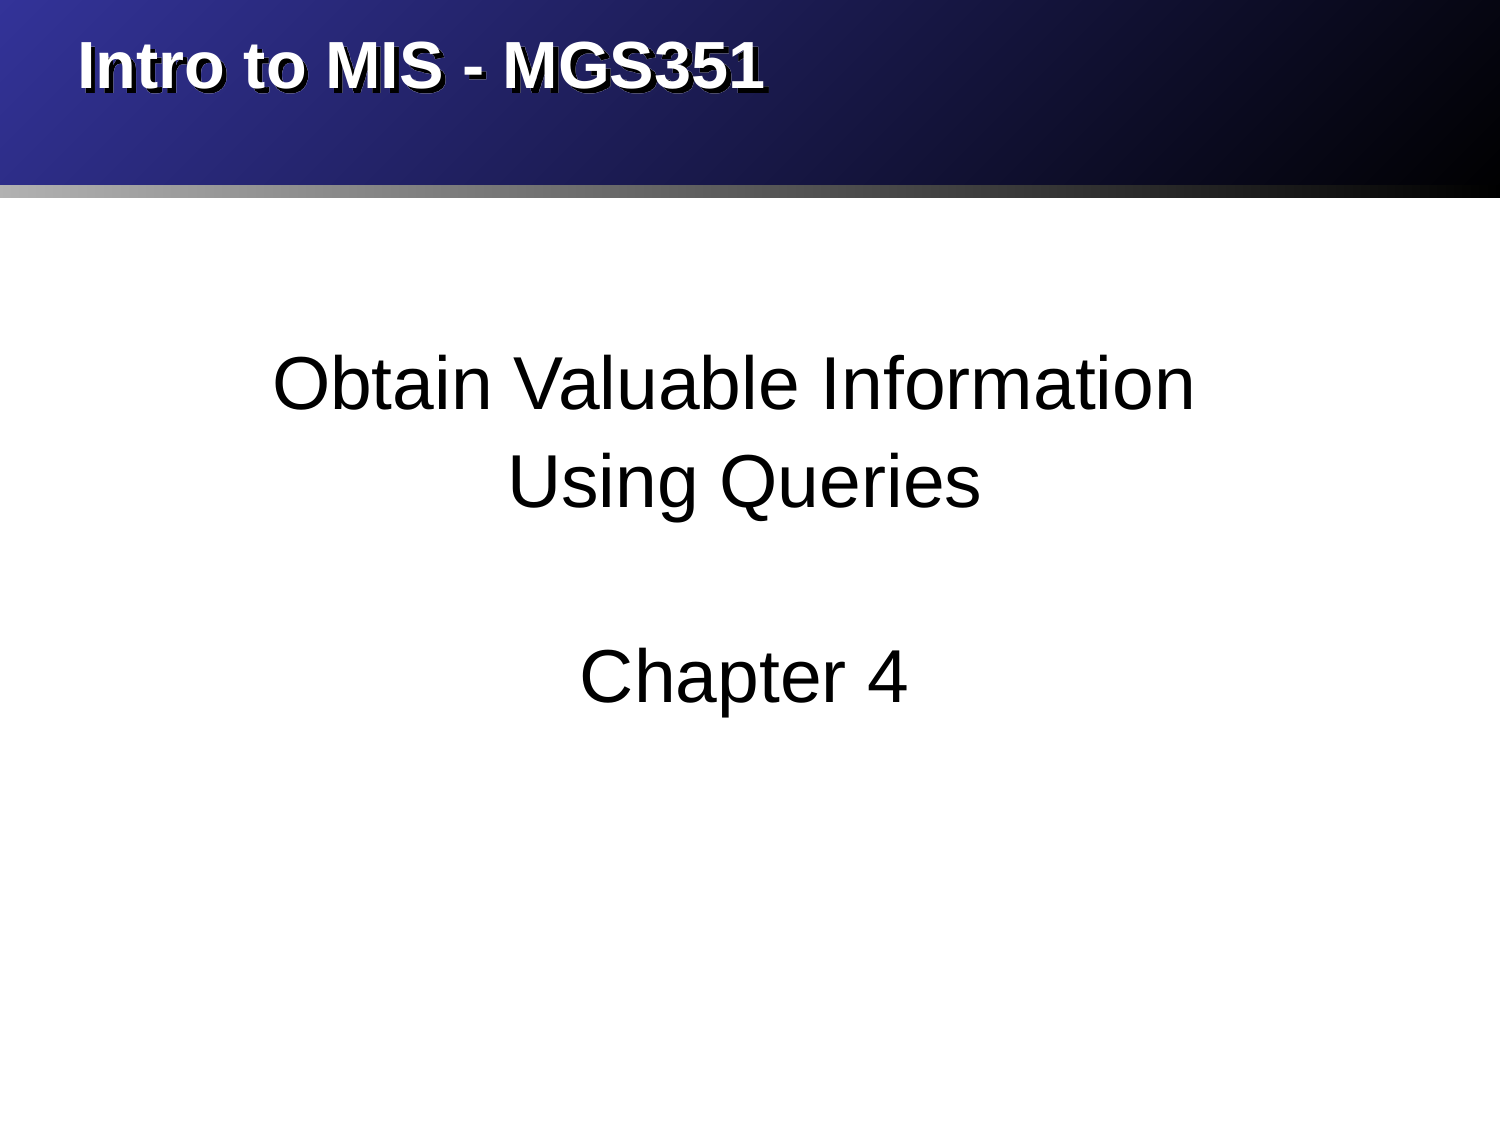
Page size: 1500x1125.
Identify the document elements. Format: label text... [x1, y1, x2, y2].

list Obtain Valuable Information Using Queries Chapter 4 [64, 239, 1426, 1036]
title Intro to MIS - MGS351 [62, 14, 1426, 165]
